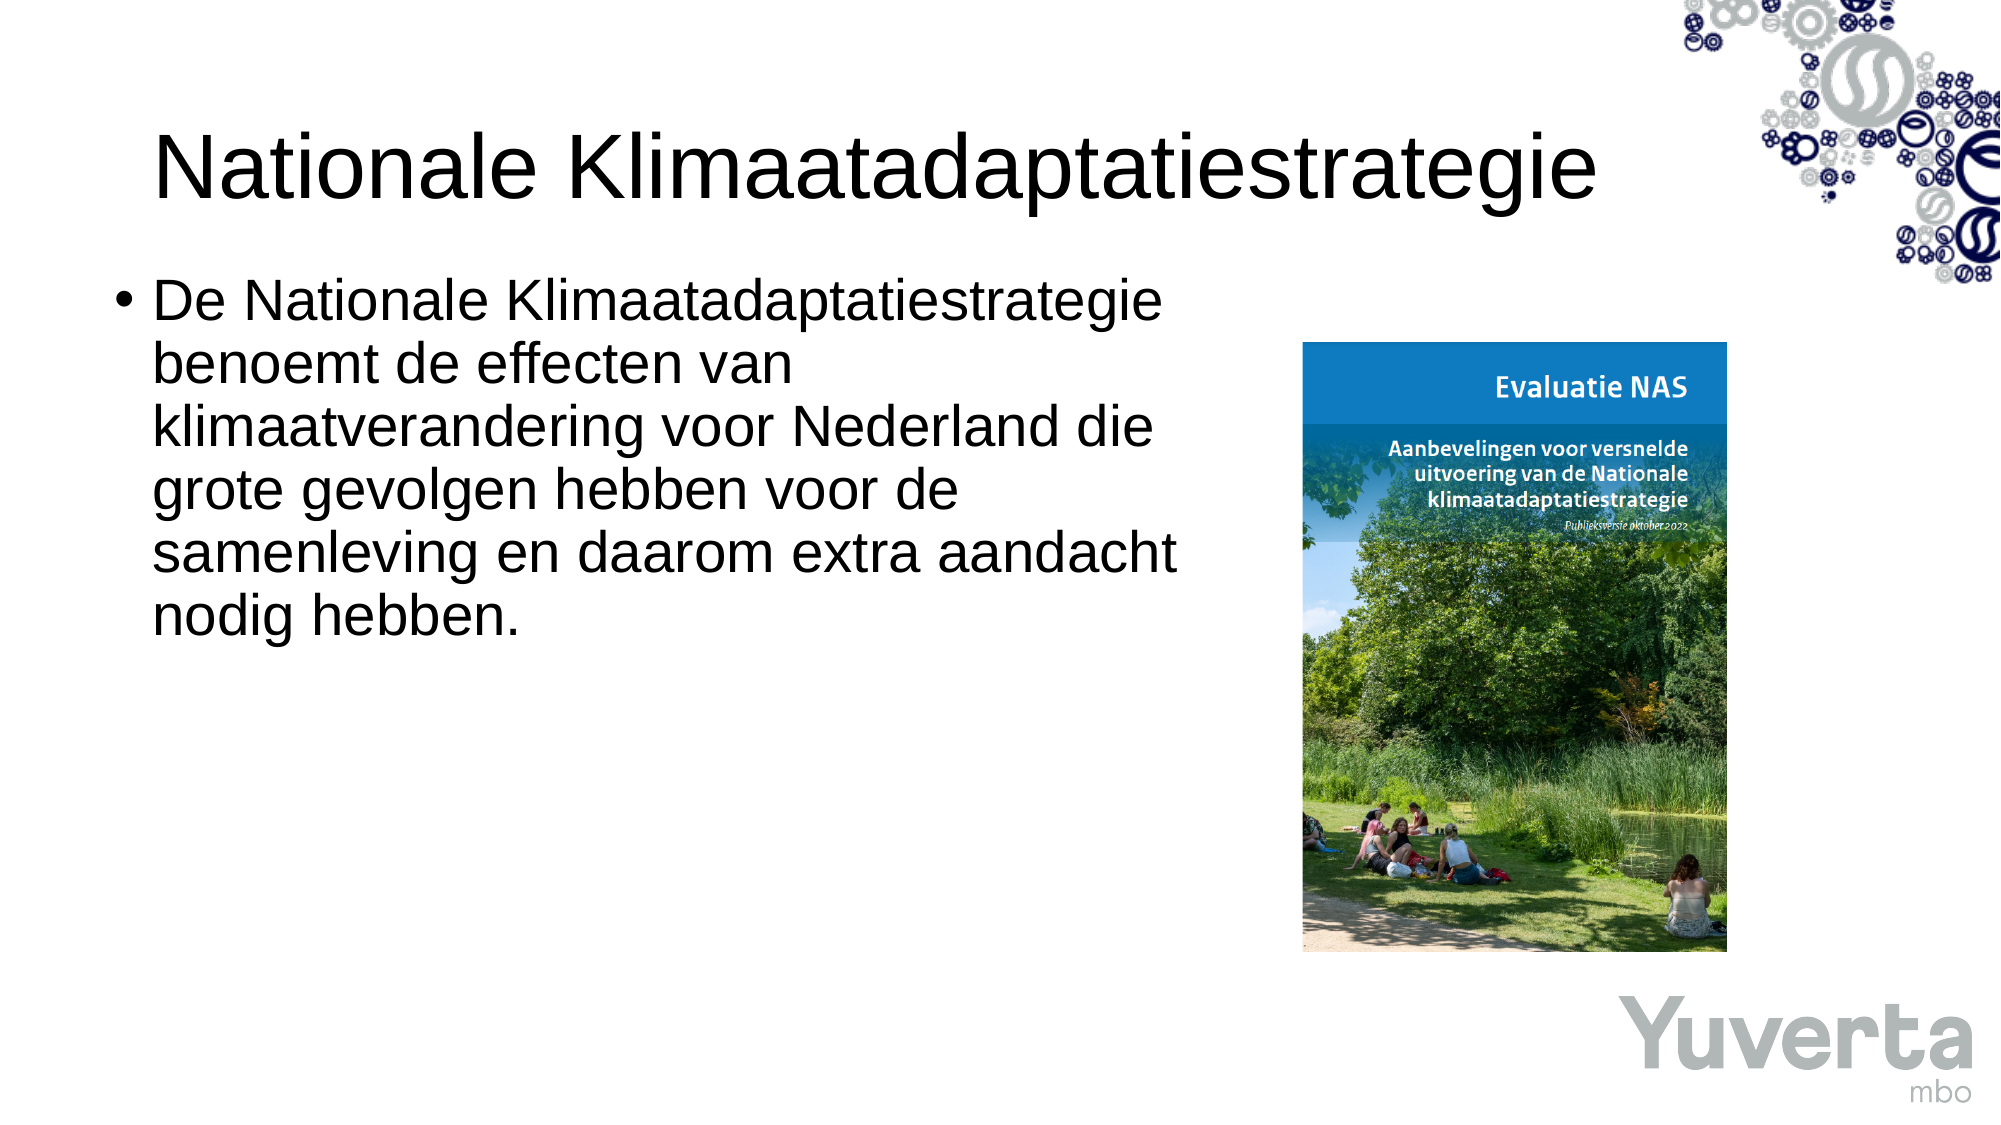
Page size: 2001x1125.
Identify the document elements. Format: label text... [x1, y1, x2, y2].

picture [0, 0, 2000, 1125]
list De Nationale Klimaatadaptatiestrategie benoemt de effecten van klimaatverandering voor Nederland die grote gevolgen hebben voor de samenleving en daarom extra aandacht nodig hebben. [99, 262, 1222, 1005]
title Nationale Klimaatadaptatiestrategie [137, 59, 1863, 278]
